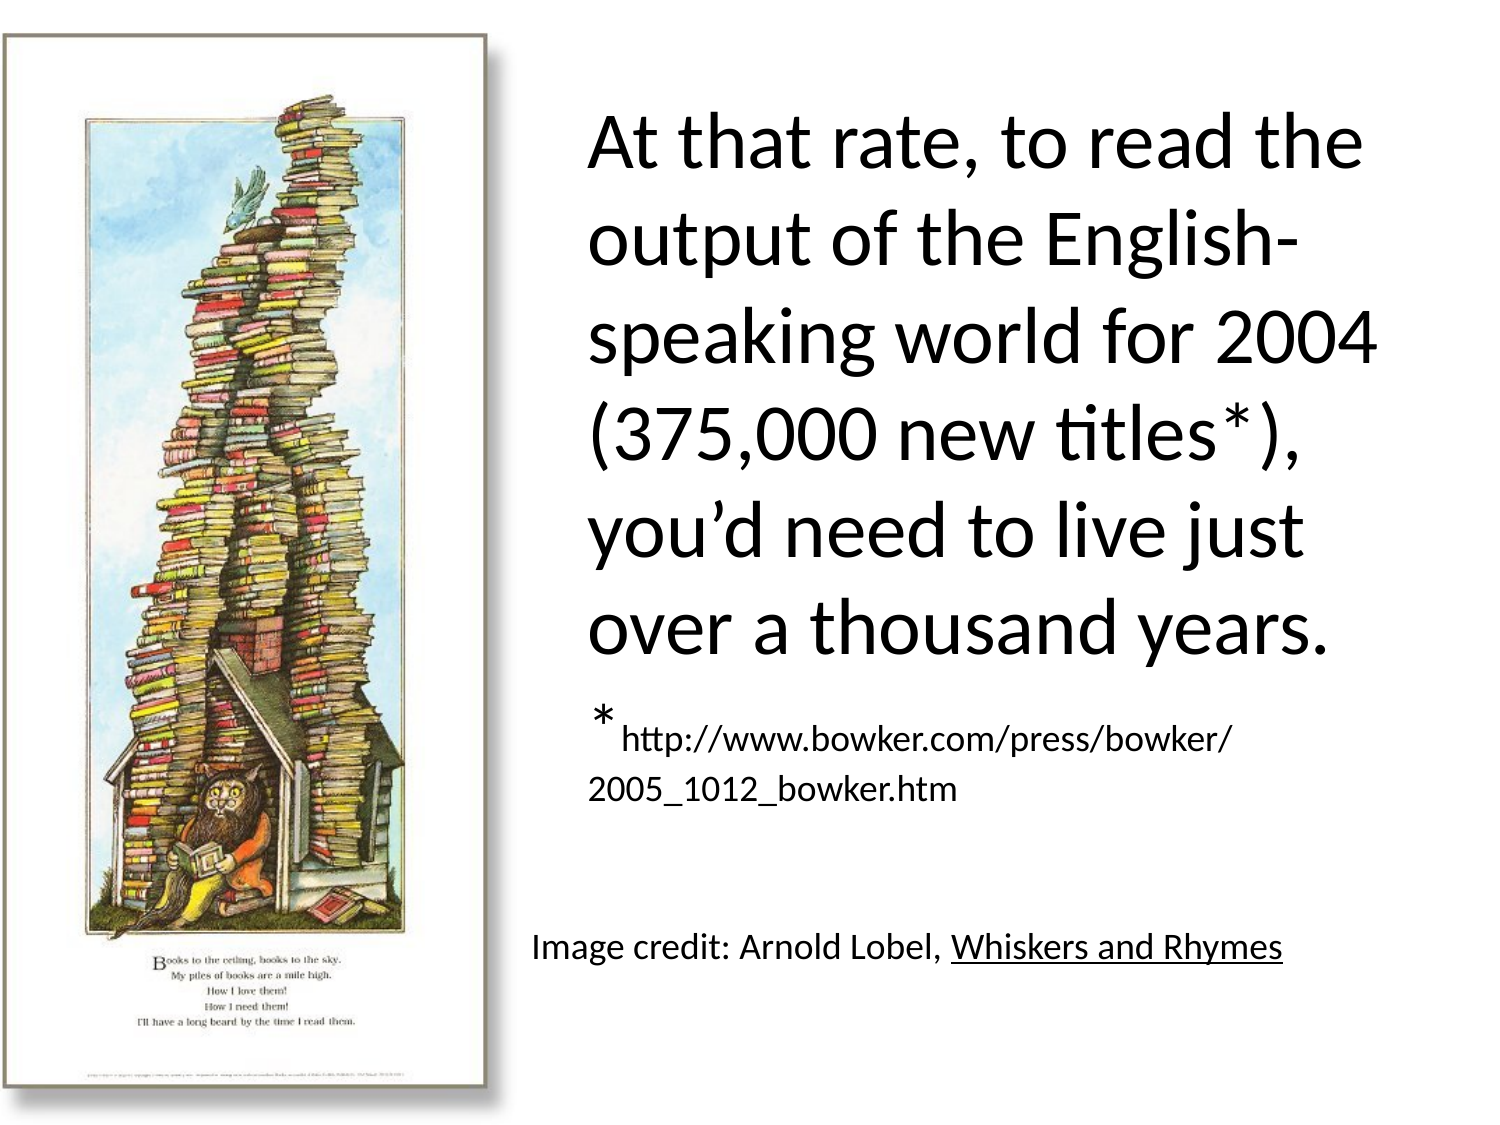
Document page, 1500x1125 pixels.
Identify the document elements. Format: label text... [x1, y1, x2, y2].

picture [0, 31, 517, 1125]
list At that rate, to read the output of the English-speaking world for 2004 (375,000 new titles*), you’d need to live just over a thousand years. *http://www.bowker.com/press/bowker/2005_1012_bowker.htm Image credit: Arnold Lobel, Whiskers and Rhymes [521, 80, 1425, 1074]
